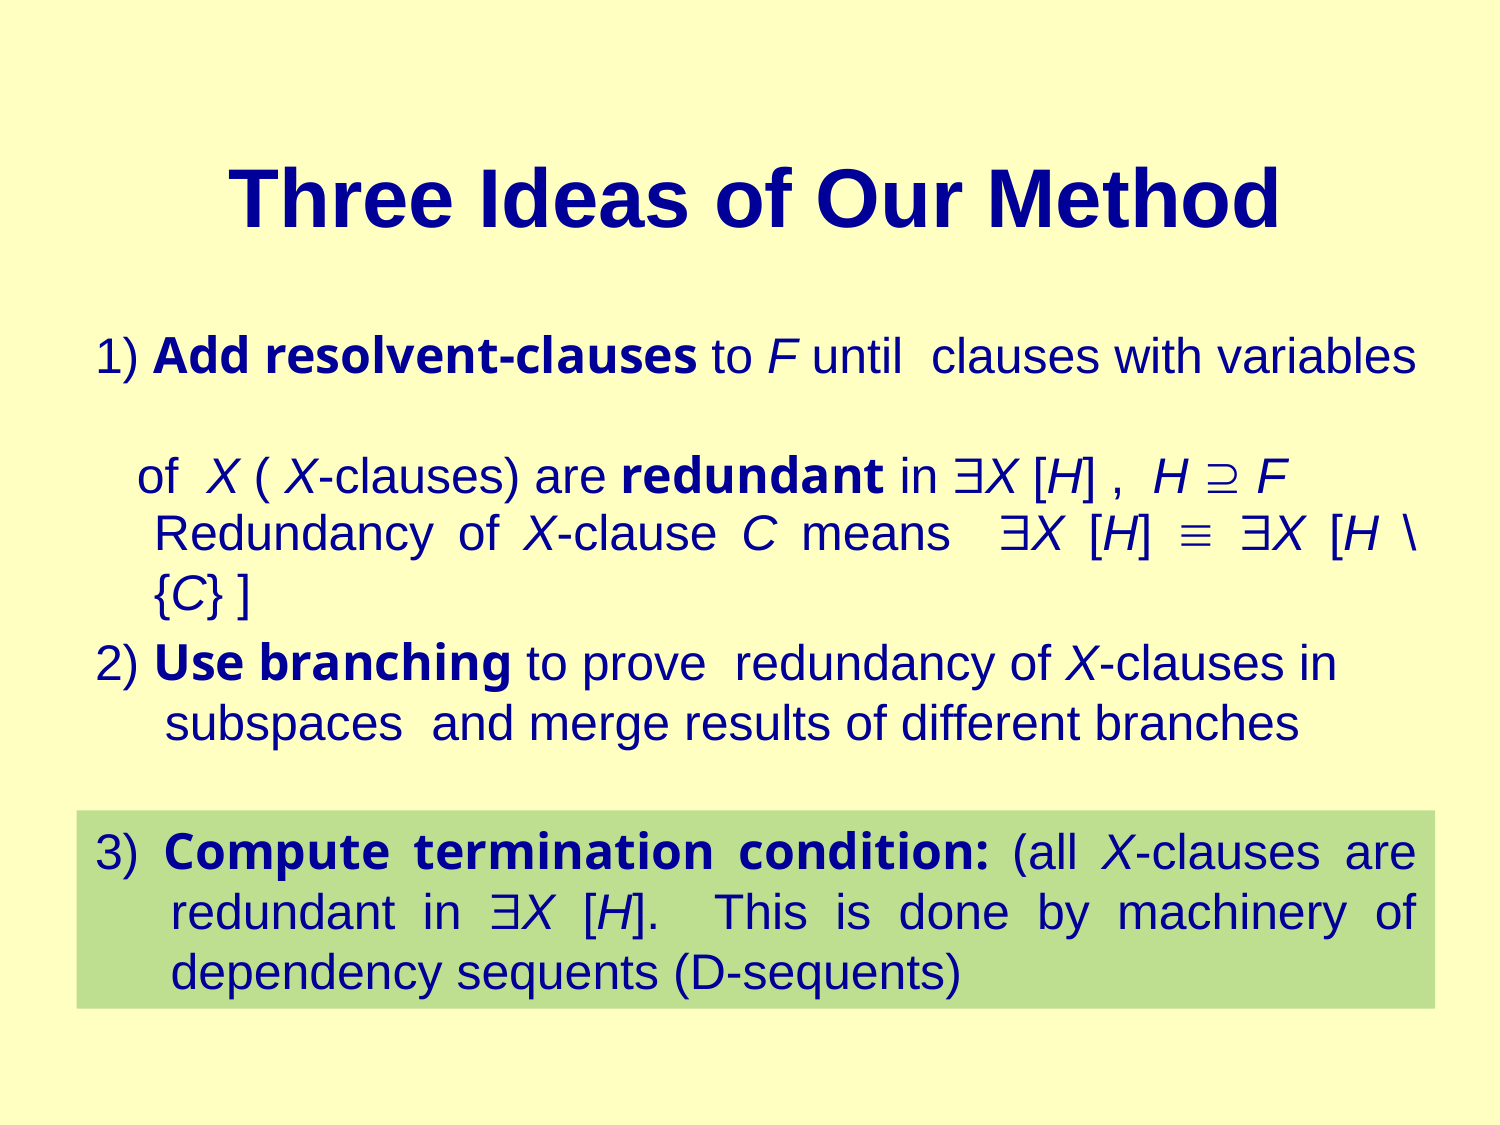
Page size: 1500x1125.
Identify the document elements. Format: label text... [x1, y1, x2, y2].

text_box [159, 822, 1435, 941]
text_box 3) Compute termination condition: (all X-clauses are redundant in X [H]. This is done by machinery of dependency sequents (D-sequents) [76, 810, 1436, 1009]
title Three Ideas of Our Method [76, 99, 1436, 288]
text_box 1) Add resolvent-clauses to F until clauses with variables of X ( X-clauses) are redundant in X [H] , H  F [76, 314, 1436, 513]
text_box Redundancy of X-clause C means X [H]  X [H \ {C} ] [135, 491, 1435, 630]
text_box 2) Use branching to prove redundancy of X-clauses in subspaces and merge results of different branches [76, 621, 1430, 760]
